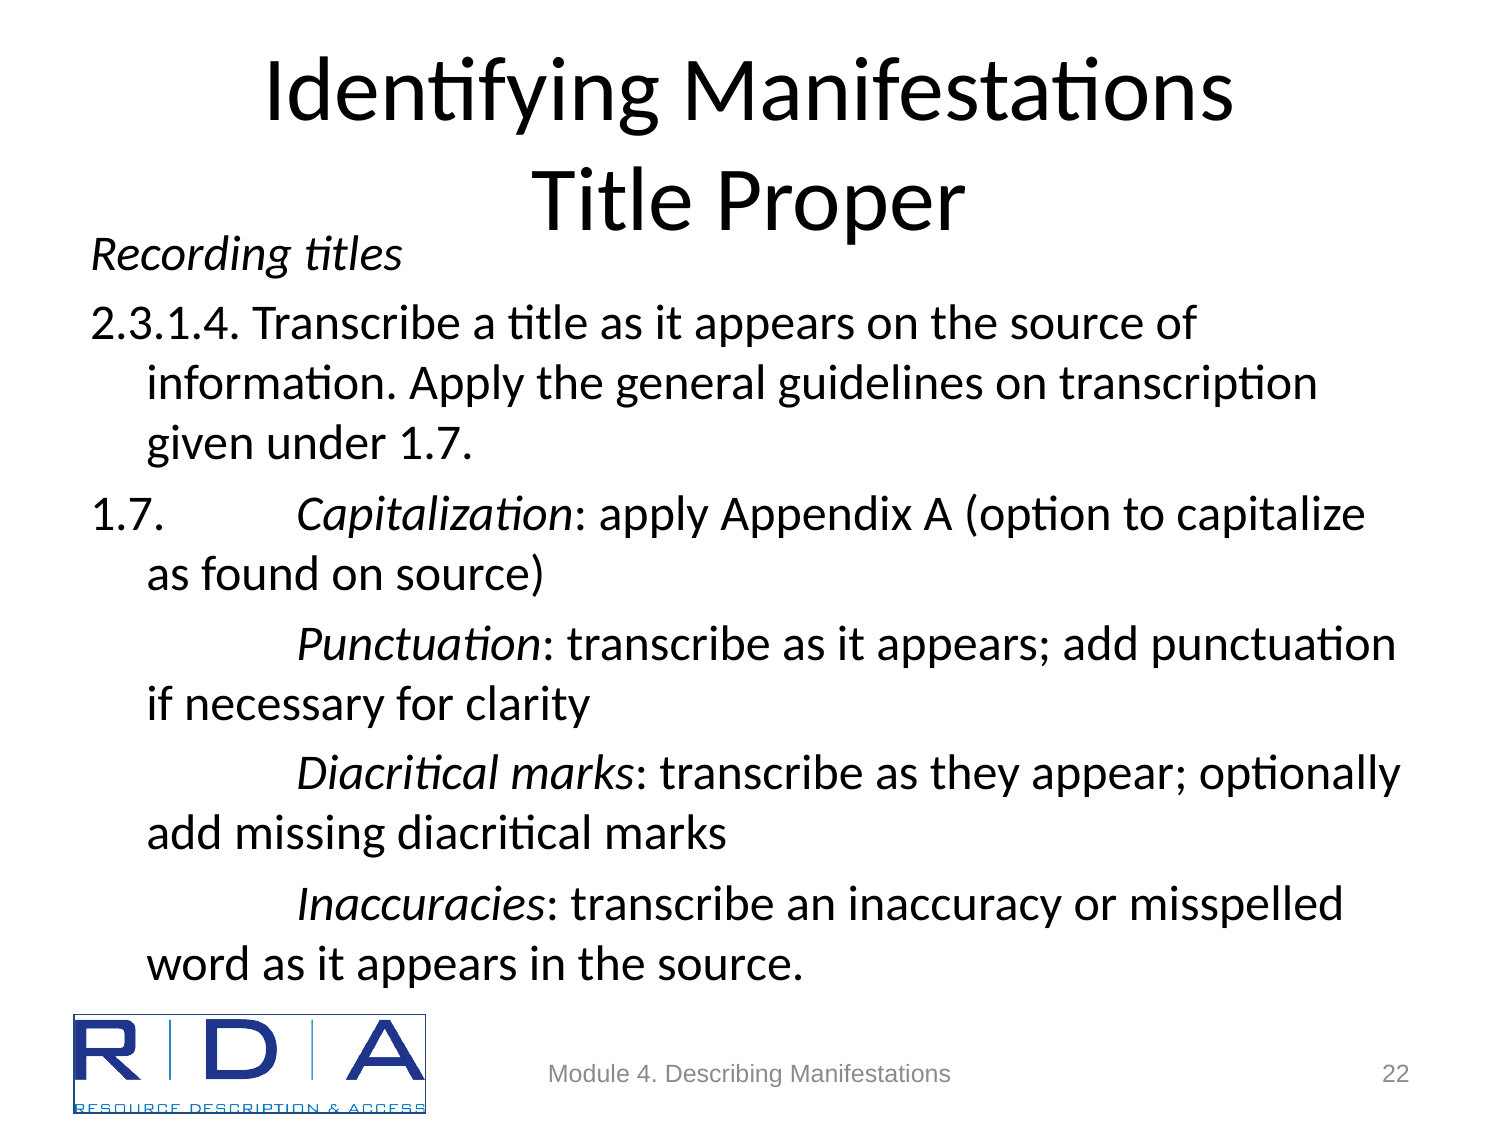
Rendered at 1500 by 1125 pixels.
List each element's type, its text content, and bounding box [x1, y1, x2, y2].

picture [75, 1015, 425, 1112]
title Identifying Manifestations Title Proper [75, 45, 1425, 212]
list Recording titles 2.3.1.4. Transcribe a title as it appears on the source of information. Apply the general guidelines on transcription given under 1.7. 1.7. Capitalization: apply Appendix A (option to capitalize as found on source) Punctuation: transcribe as it appears; add punctuation if necessary for clarity Diacritical marks: transcribe as they appear; optionally add missing diacritical marks Inaccuracies: transcribe an inaccuracy or misspelled word as it appears in the source. [75, 212, 1425, 955]
footer Module 4. Describing Manifestations [512, 1042, 988, 1103]
slide_number 22 [1074, 1042, 1425, 1103]
